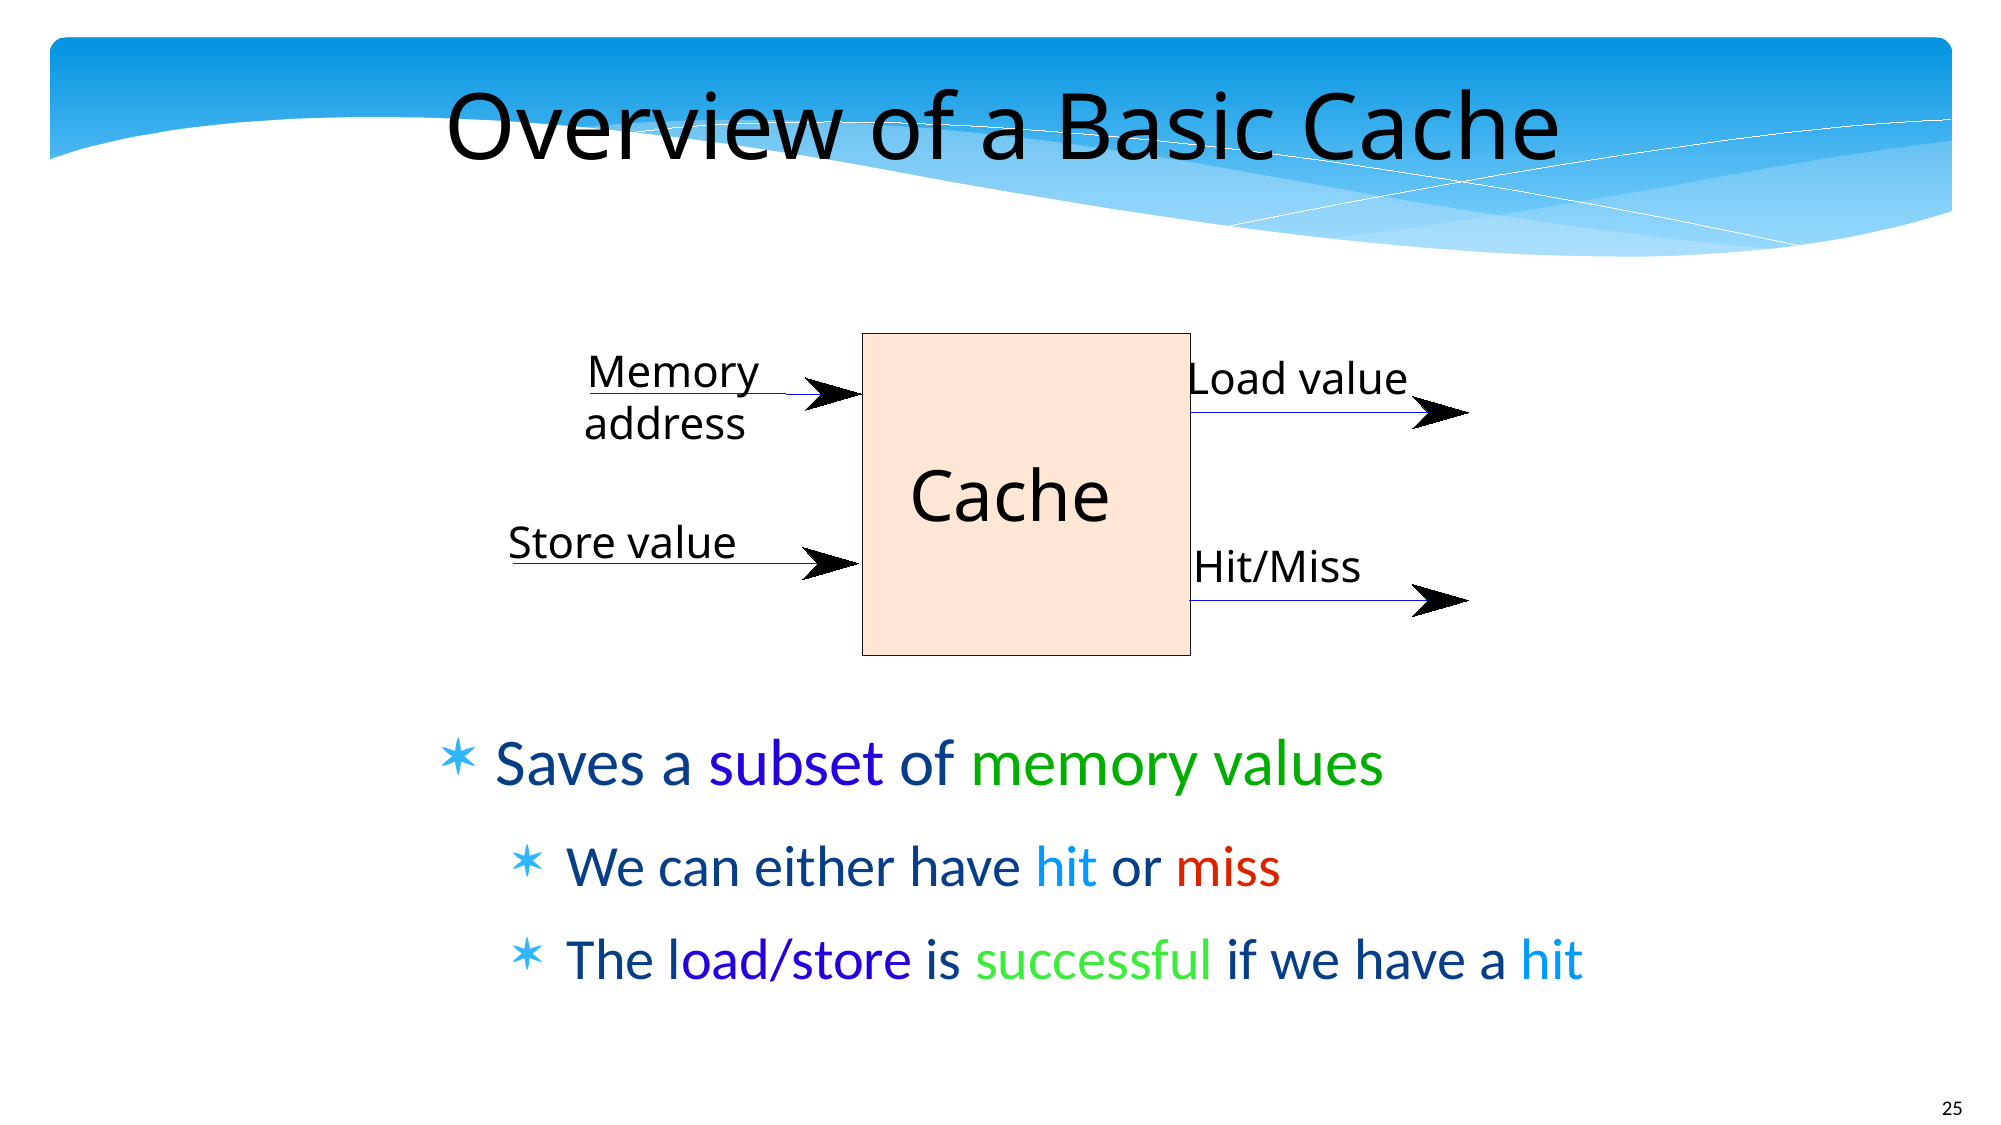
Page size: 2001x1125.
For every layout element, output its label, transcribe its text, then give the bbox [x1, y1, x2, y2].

list Saves a subset of memory values We can either have hit or miss The load/store is successful if we have a hit [425, 718, 1642, 1000]
title Overview of a Basic Cache [395, 46, 1613, 200]
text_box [487, 284, 1480, 674]
